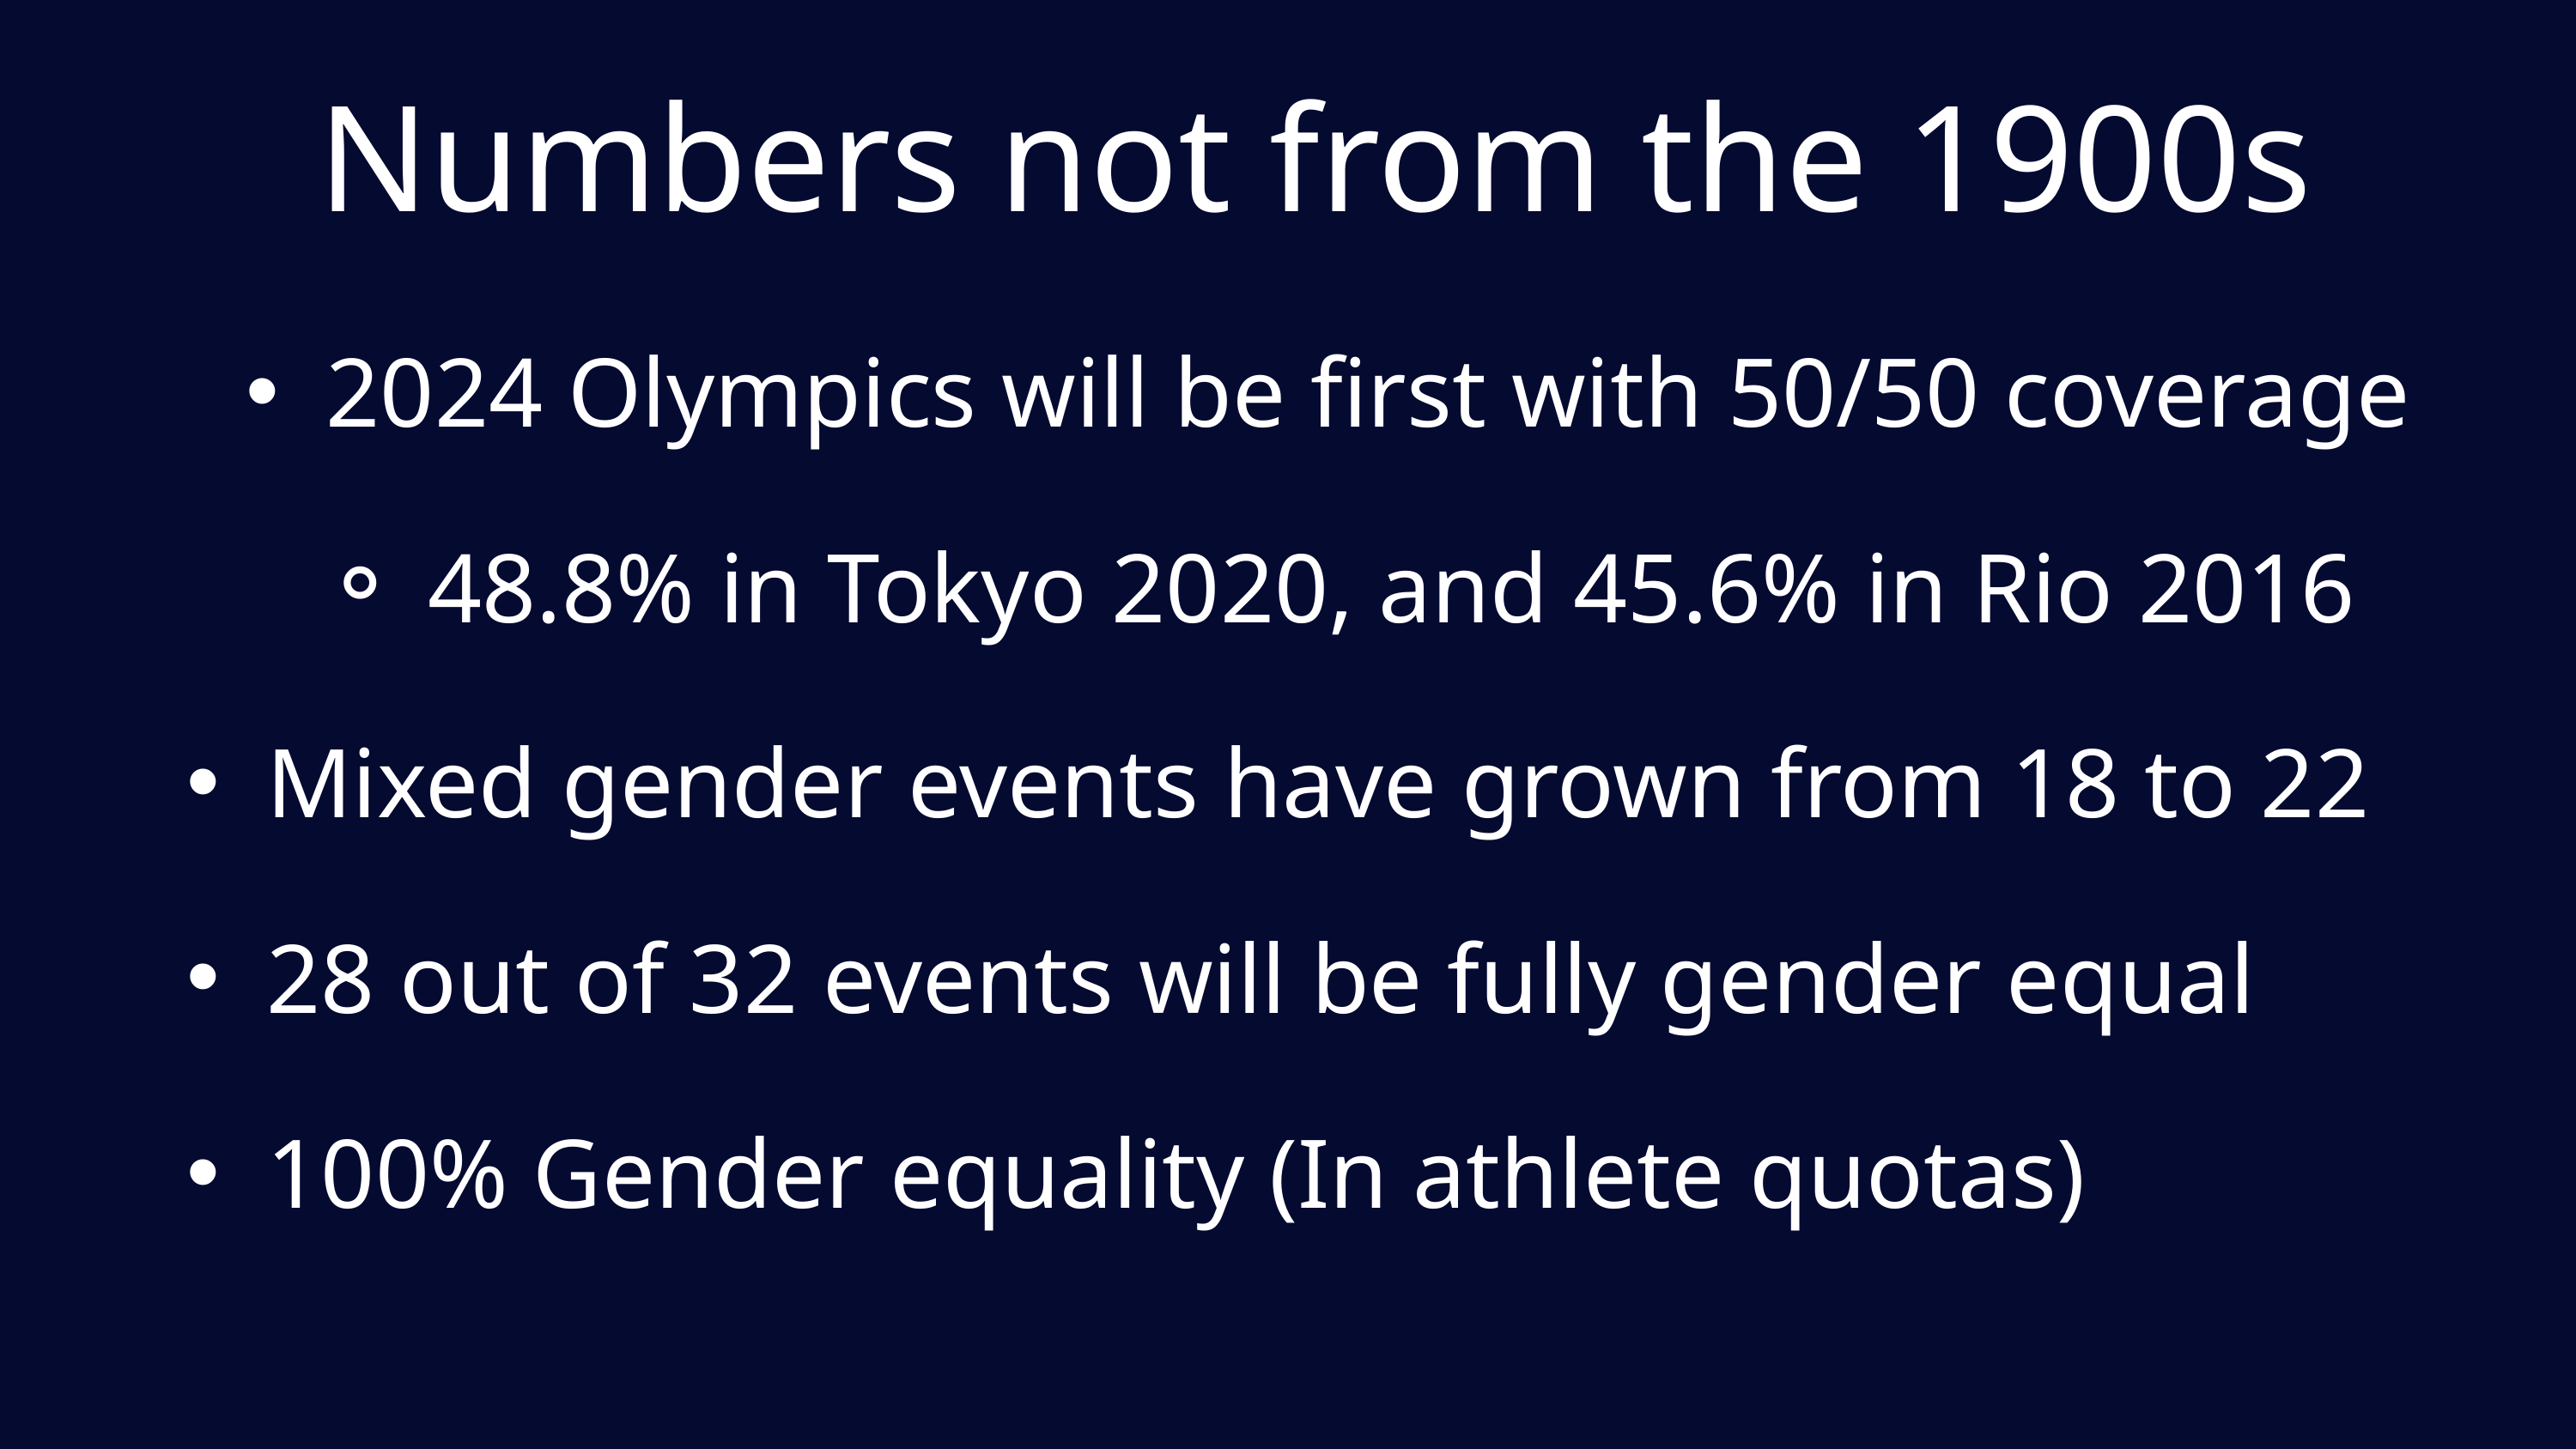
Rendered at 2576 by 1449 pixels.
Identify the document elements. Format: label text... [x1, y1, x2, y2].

text_box 2024 Olympics will be first with 50/50 coverage 48.8% in Tokyo 2020, and 45.6% in Rio 2016 Mixed gender events have grown from 18 to 22 28 out of 32 events will be fully gender equal 100% Gender equality (In athlete quotas) [106, 251, 2470, 1228]
text_box Numbers not from the 1900s [231, 35, 2361, 241]
